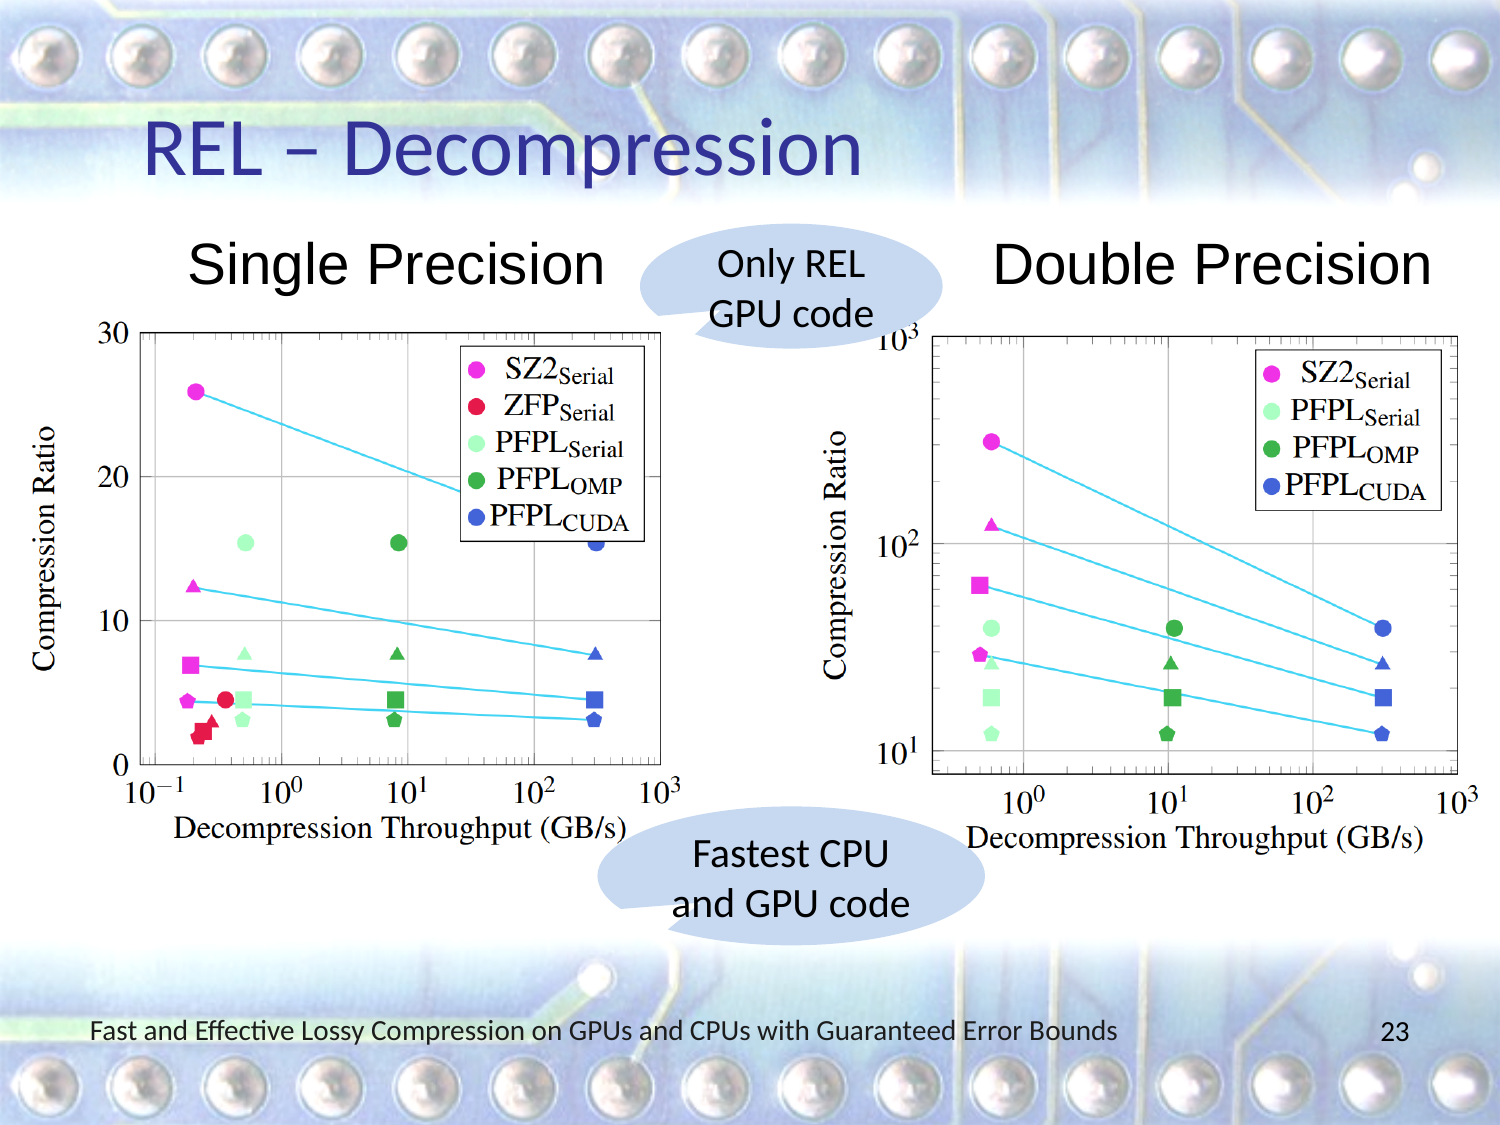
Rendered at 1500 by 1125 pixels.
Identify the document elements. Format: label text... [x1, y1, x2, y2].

text_box Fastest CPU and GPU code [597, 806, 985, 946]
picture [24, 312, 689, 851]
text_box Single Precision [173, 218, 622, 304]
text_box Double Precision [977, 218, 1449, 304]
title REL – Decompression [74, 89, 1426, 195]
slide_number Fast and Effective Lossy Compression on GPUs and CPUs with Guaranteed Error Bounds [74, 978, 1163, 1055]
picture [812, 312, 1482, 857]
slide_number 22 [1163, 979, 1426, 1055]
text_box Only REL GPU code [639, 223, 943, 349]
